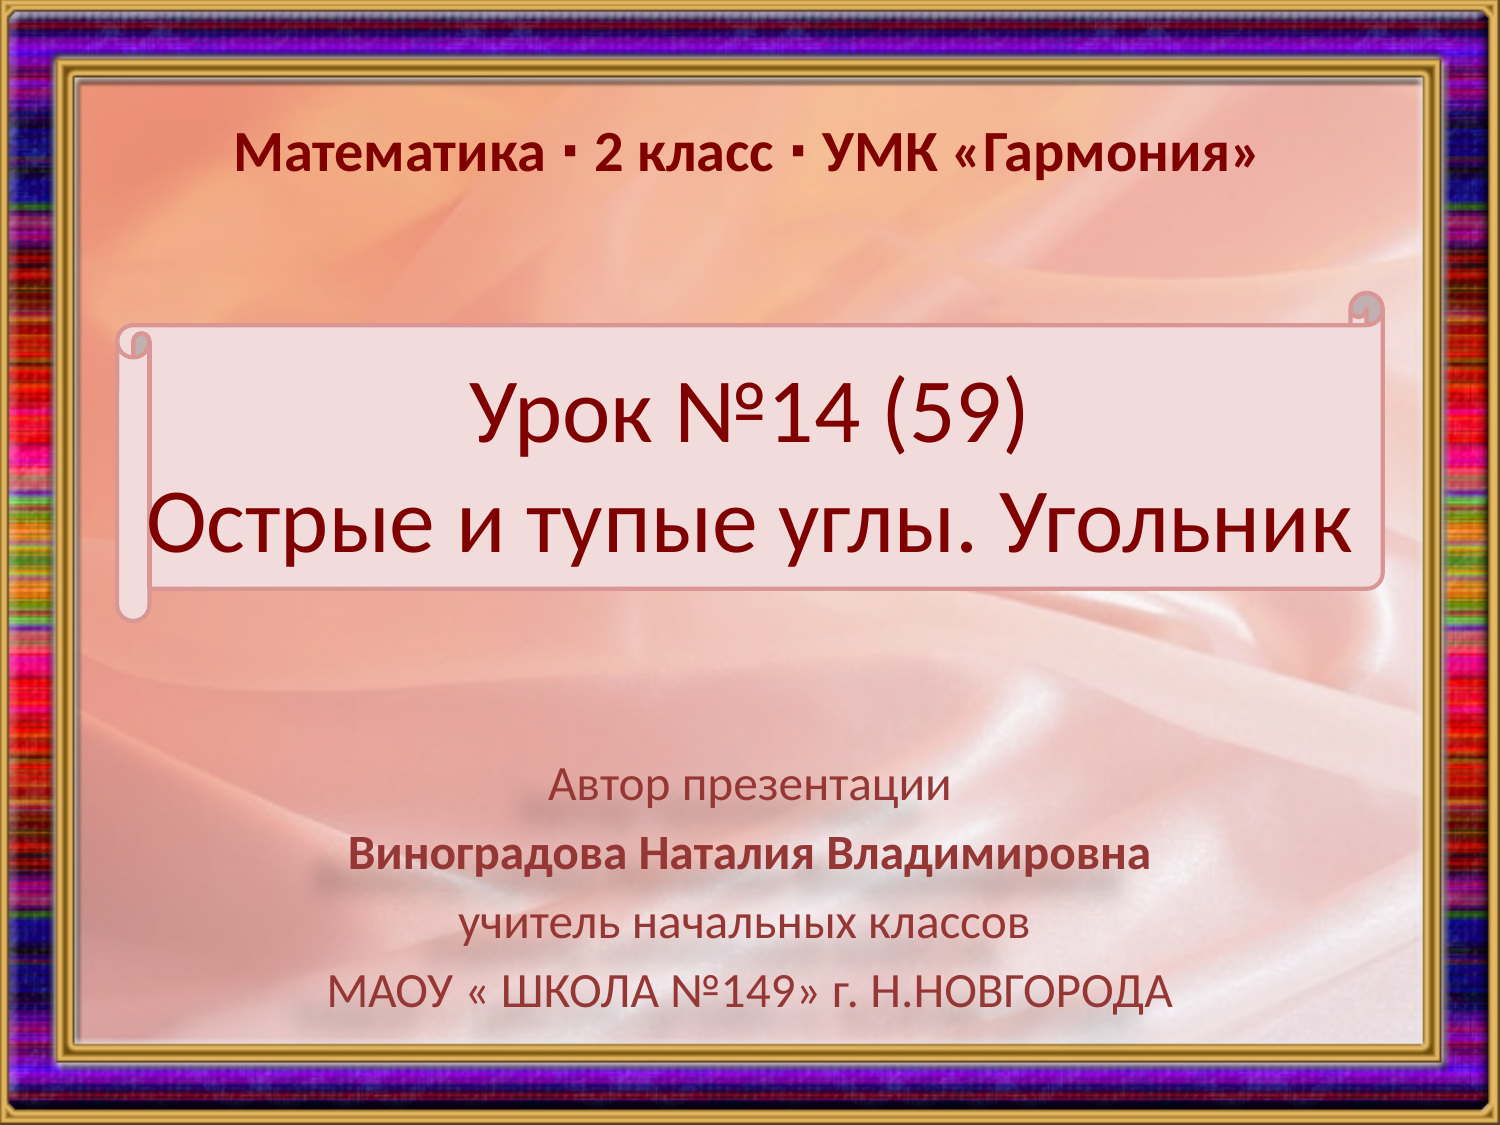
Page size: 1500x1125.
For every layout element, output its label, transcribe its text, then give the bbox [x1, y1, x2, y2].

title Урок №14 (59) Острые и тупые углы. Угольник [112, 339, 1388, 581]
subtitle Автор презентации Виноградова Наталия Владимировна учитель начальных классов МАОУ « ШКОЛА №149» г. Н.НОВГОРОДА [225, 743, 1275, 1032]
text_box Математика ∙ 2 класс ∙ УМК «Гармония» [218, 105, 1278, 191]
picture [0, 0, 1500, 1125]
